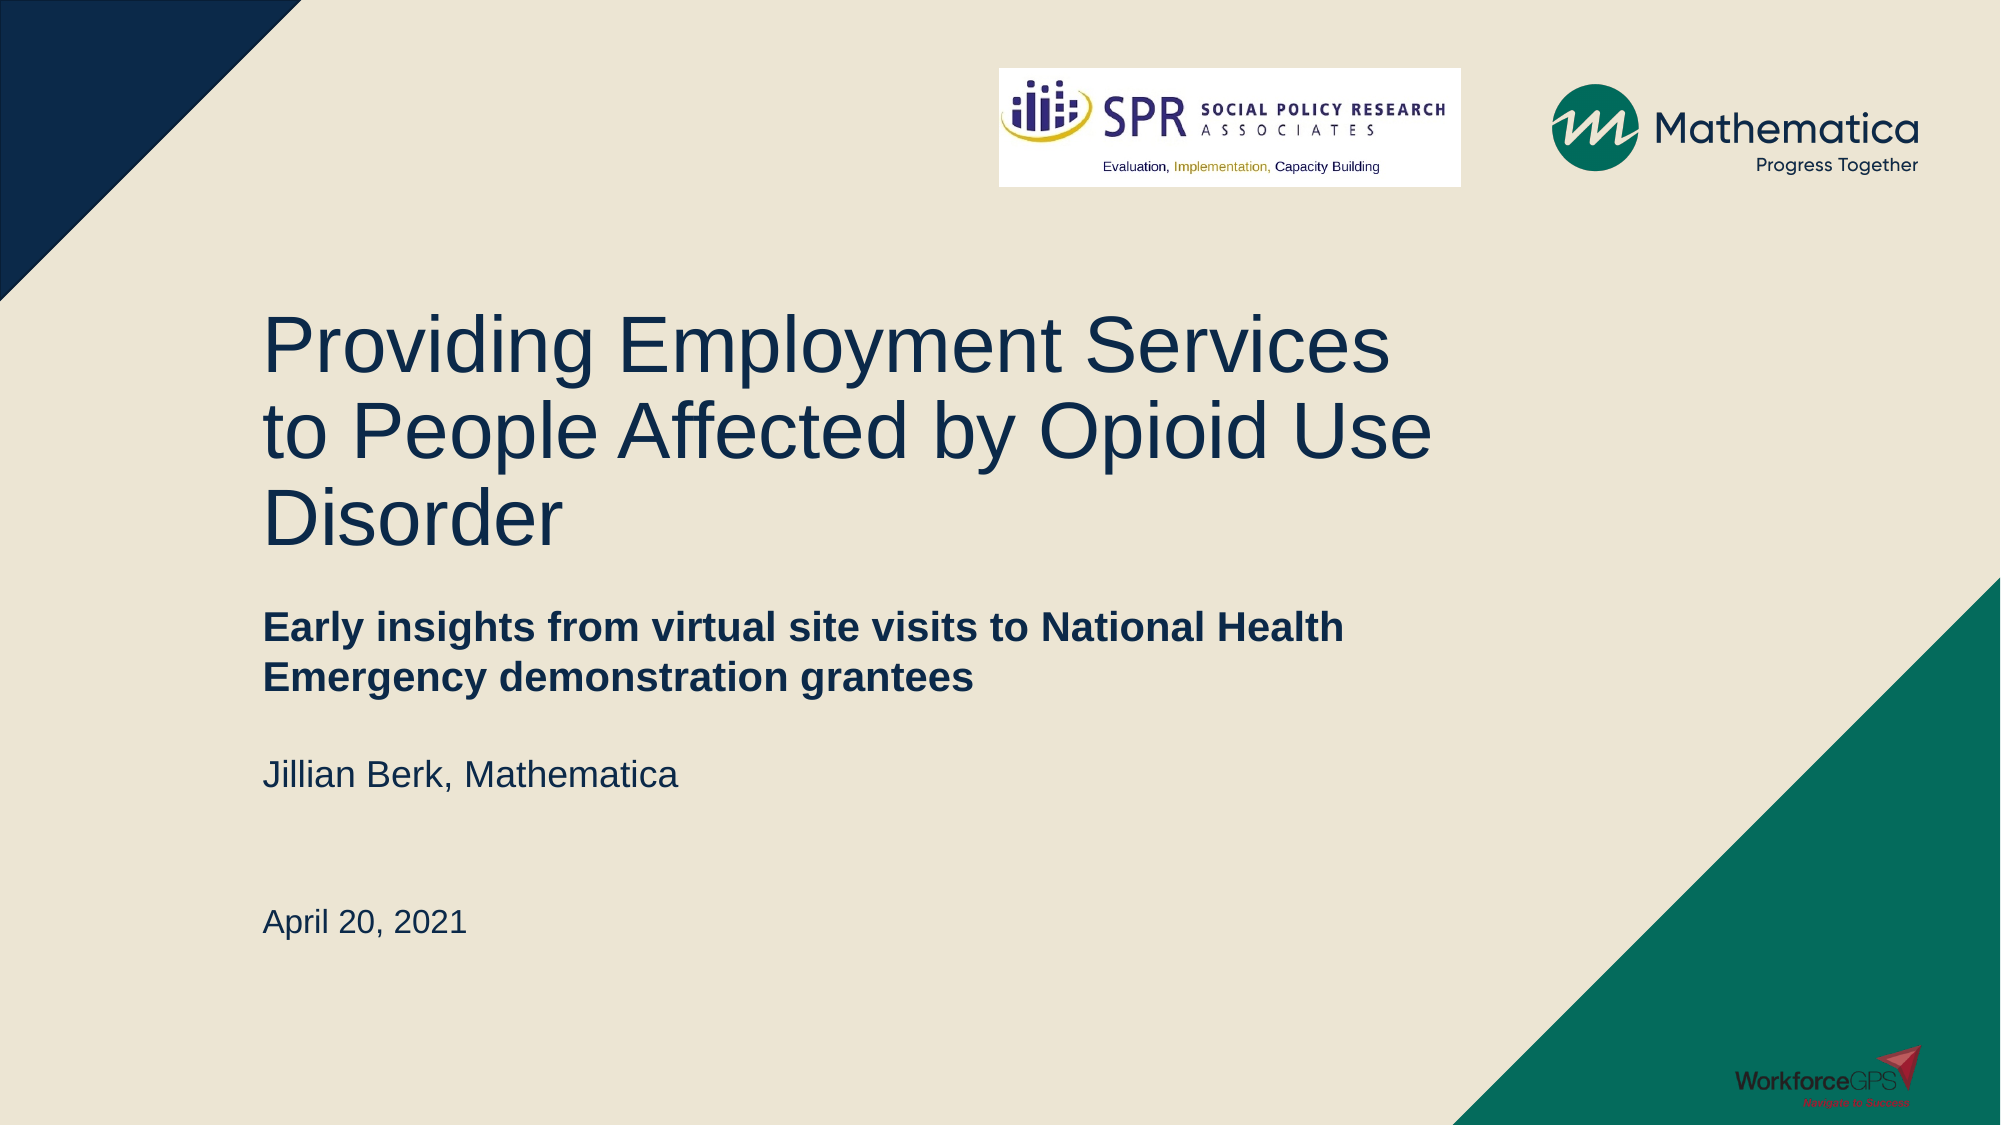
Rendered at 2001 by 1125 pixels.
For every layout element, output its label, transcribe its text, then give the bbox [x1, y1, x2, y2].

picture [1733, 1044, 1923, 1109]
subtitle Early insights from virtual site visits to National Health Emergency demonstration grantees [262, 600, 1462, 728]
list April 20, 2021 [262, 900, 1057, 1005]
picture [1552, 84, 1918, 175]
picture [999, 68, 1461, 187]
title Providing Employment Services to People Affected by Opioid Use Disorder [262, 299, 1462, 563]
list Jillian Berk, Mathematica [262, 750, 1057, 875]
